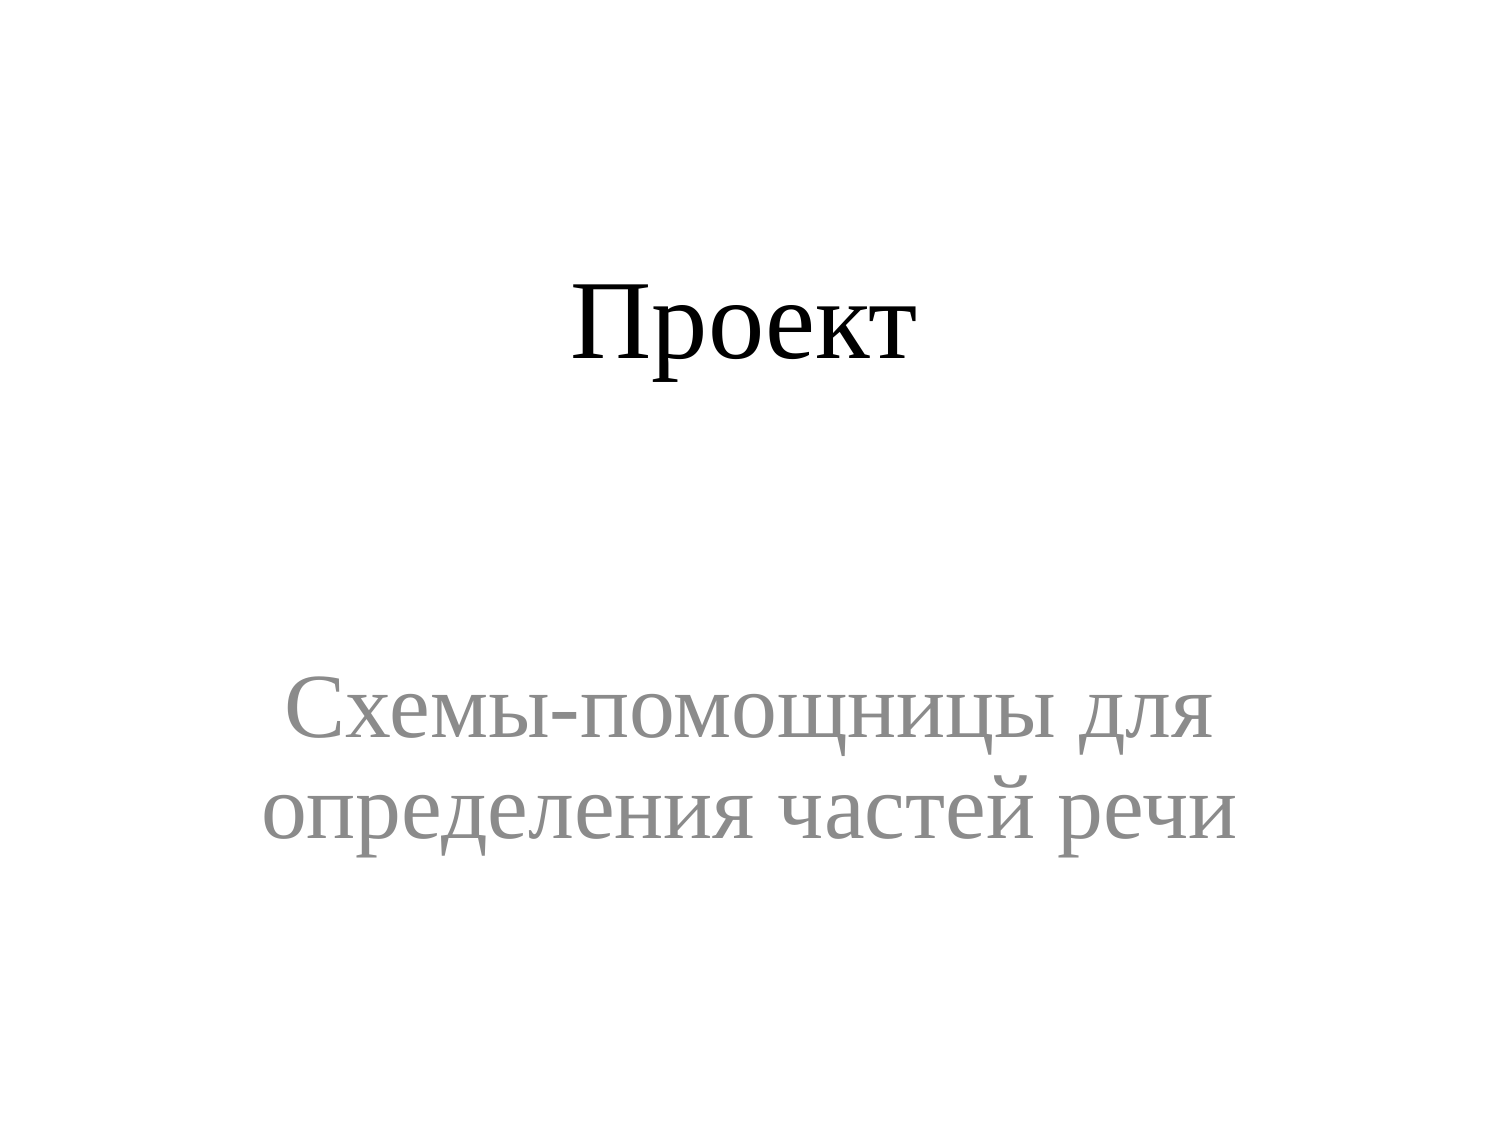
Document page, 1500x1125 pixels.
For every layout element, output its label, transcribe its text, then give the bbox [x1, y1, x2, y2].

title Проект [112, 113, 1376, 528]
subtitle Схемы-помощницы для определения частей речи [225, 468, 1275, 1035]
